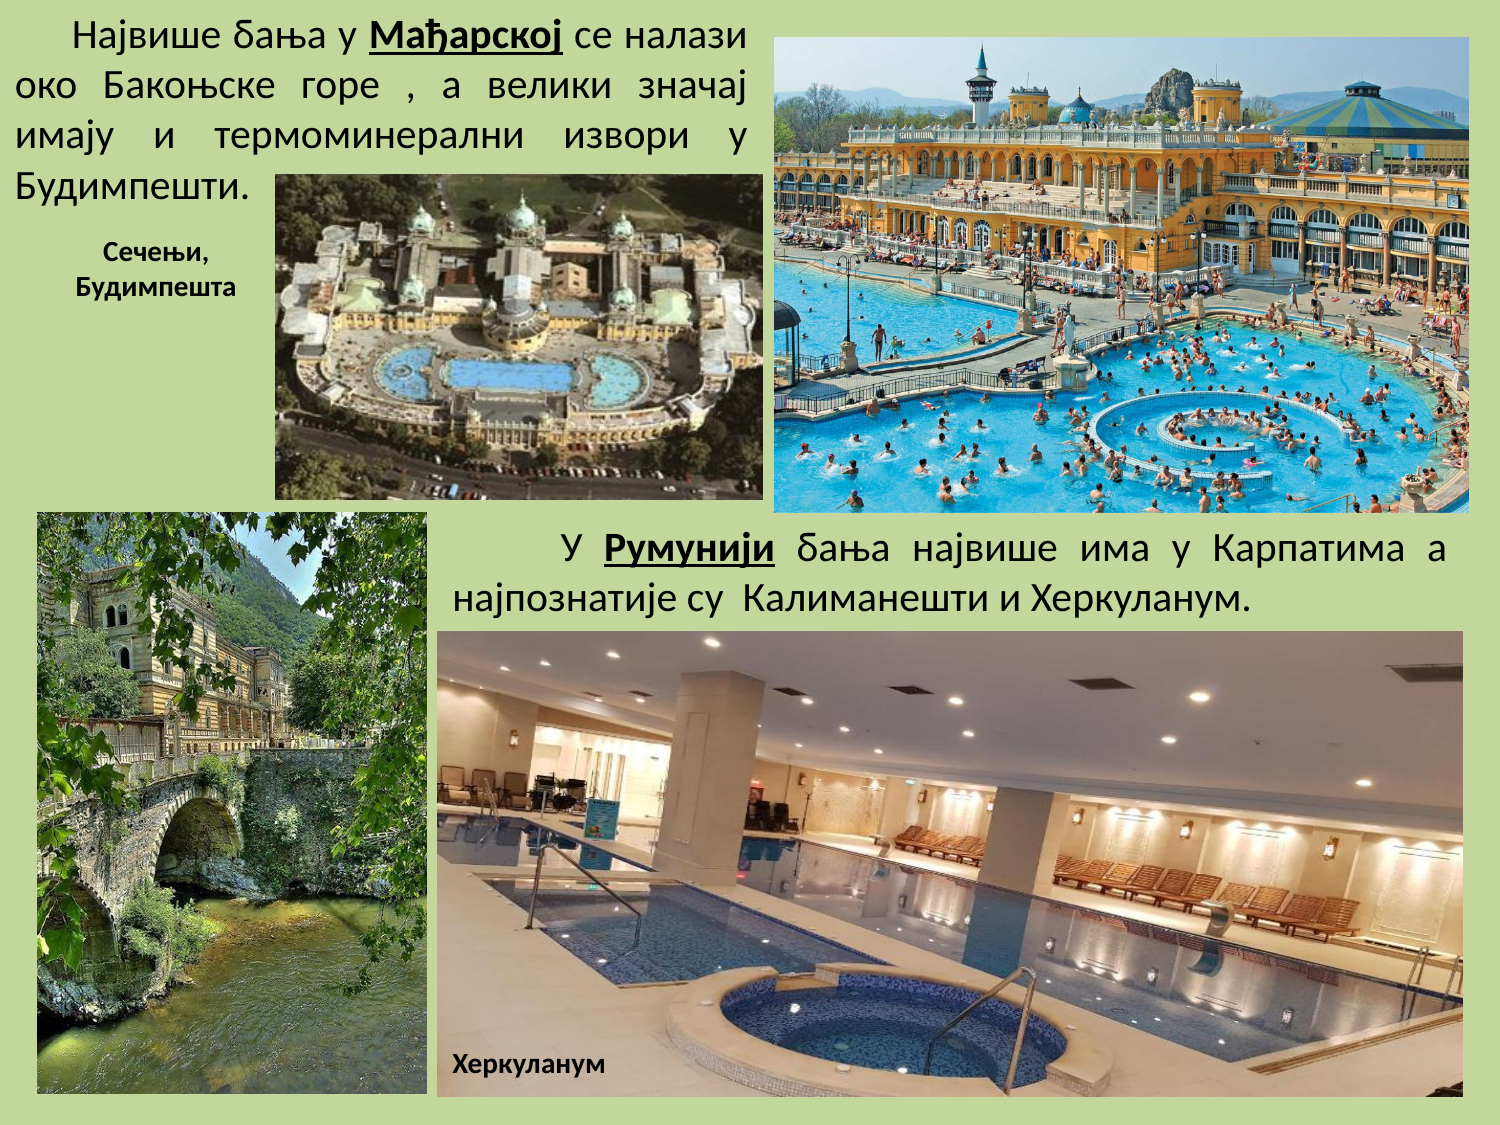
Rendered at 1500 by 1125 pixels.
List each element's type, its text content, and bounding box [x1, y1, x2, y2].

text_box Сечењи, Будимпешта [37, 224, 269, 310]
picture [789, 432, 800, 439]
picture [1453, 501, 1469, 513]
picture [437, 631, 1463, 1098]
picture [274, 174, 763, 501]
text_box У Румунији бања највише има у Карпатима а најпознатије су Калиманешти и Херкуланум. [437, 512, 1463, 628]
picture [774, 37, 1469, 513]
picture [37, 512, 427, 1094]
picture [920, 401, 940, 411]
picture [774, 437, 780, 448]
text_box Највише бања у Мађарској се налази око Бакоњске горе , а велики значај имају и термоминерални извори у Будимпешти. [0, 0, 763, 215]
